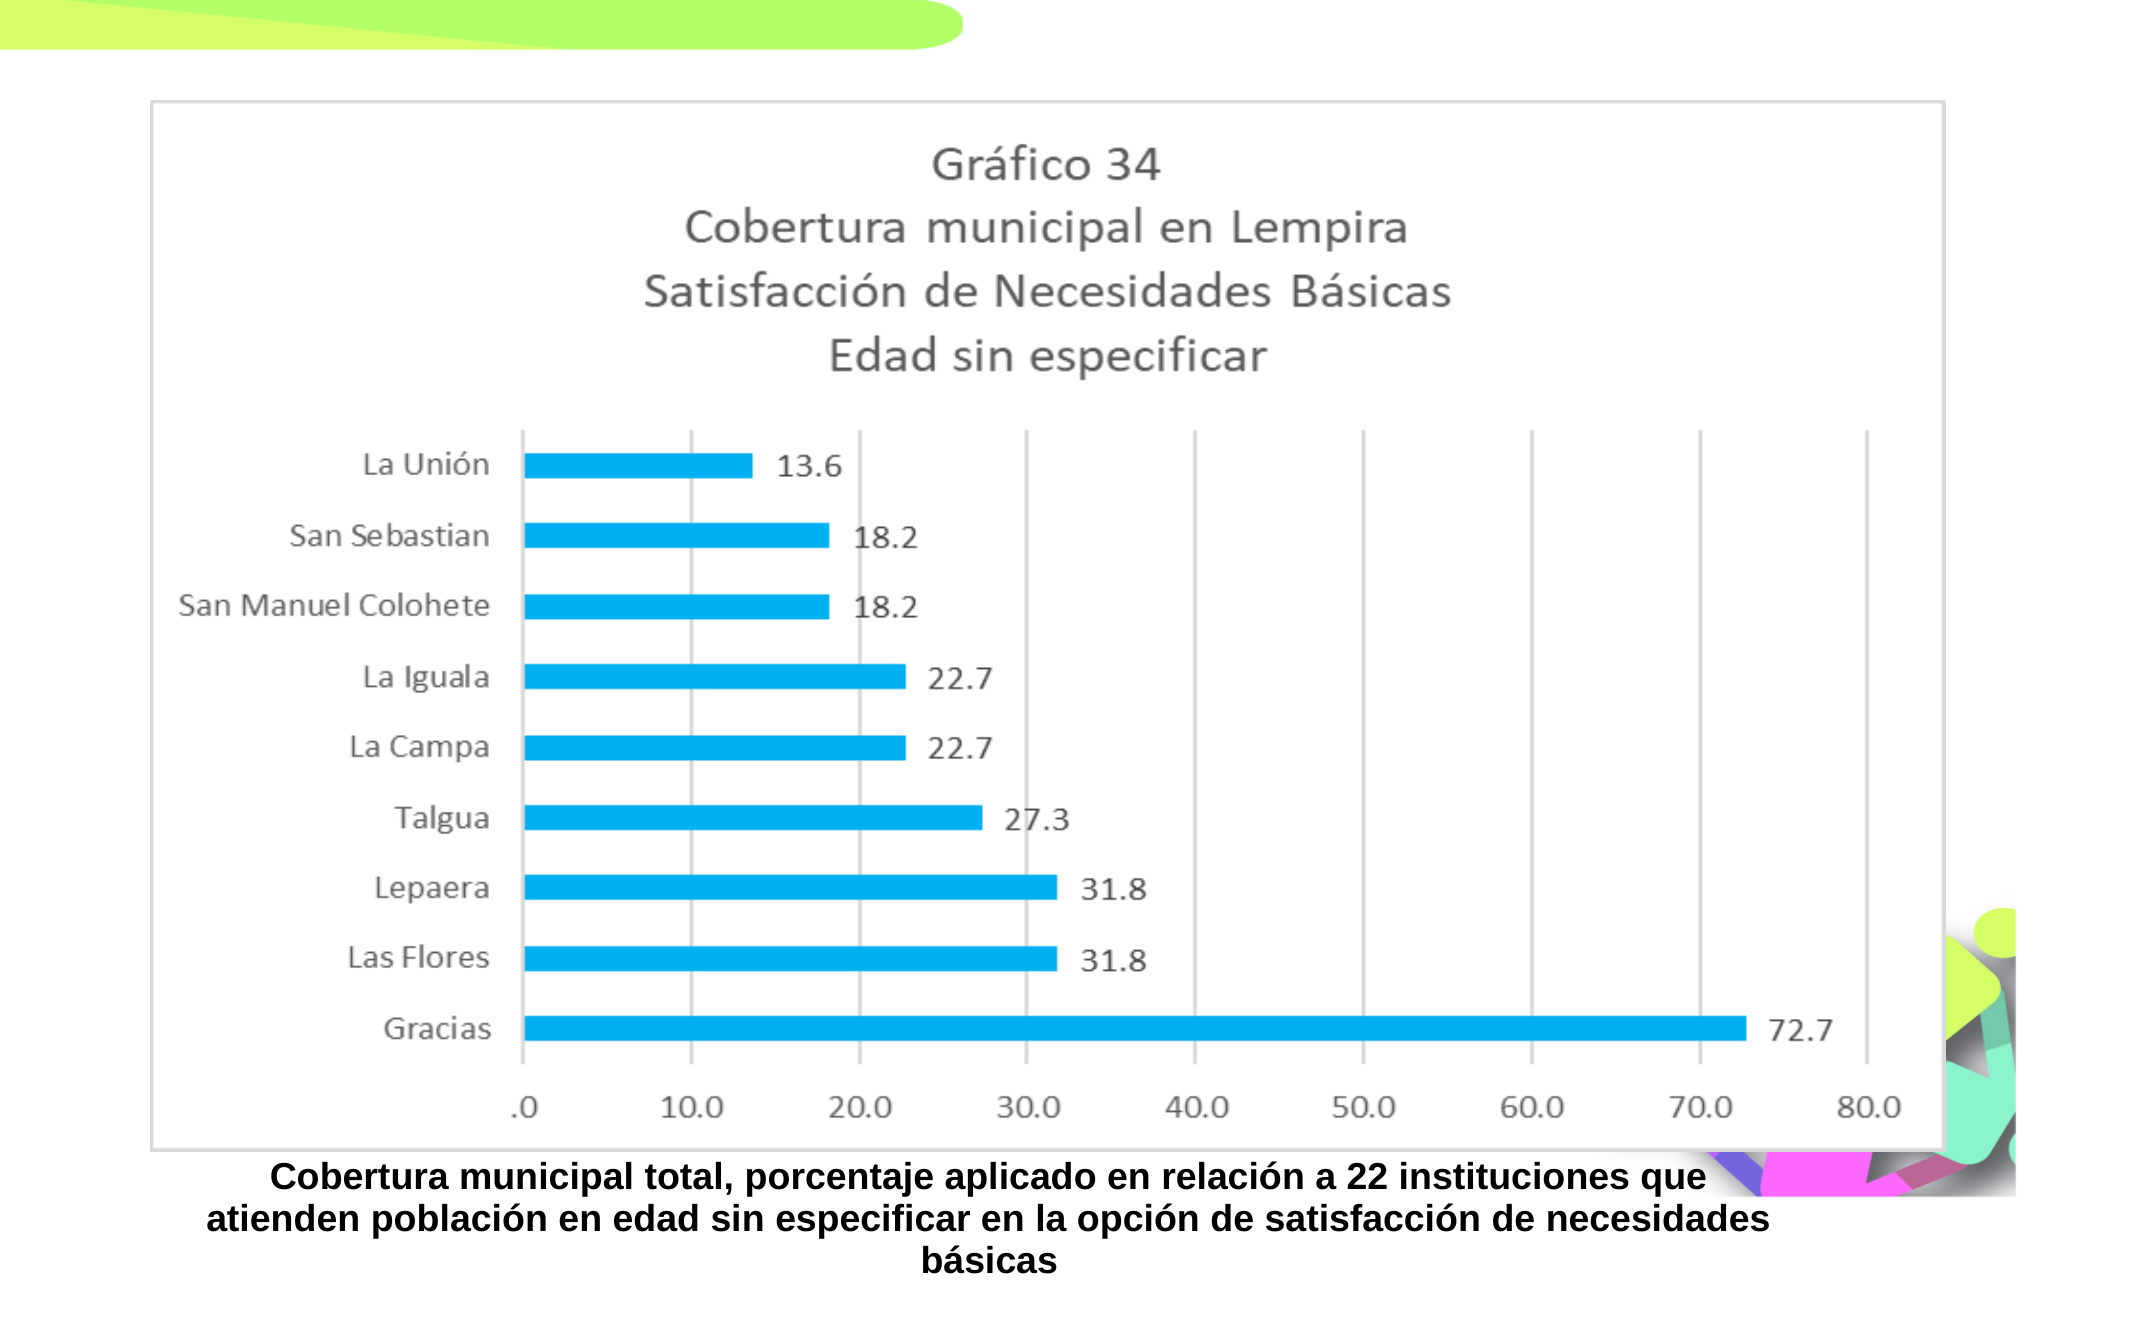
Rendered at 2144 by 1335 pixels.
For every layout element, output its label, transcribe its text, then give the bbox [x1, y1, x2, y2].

picture [150, 100, 1947, 1152]
table_header Cobertura municipal total, porcentaje aplicado en relación a 22 instituciones que atienden población en edad sin especificar en la opción de satisfacción de necesidades básicas [186, 1160, 1792, 1282]
